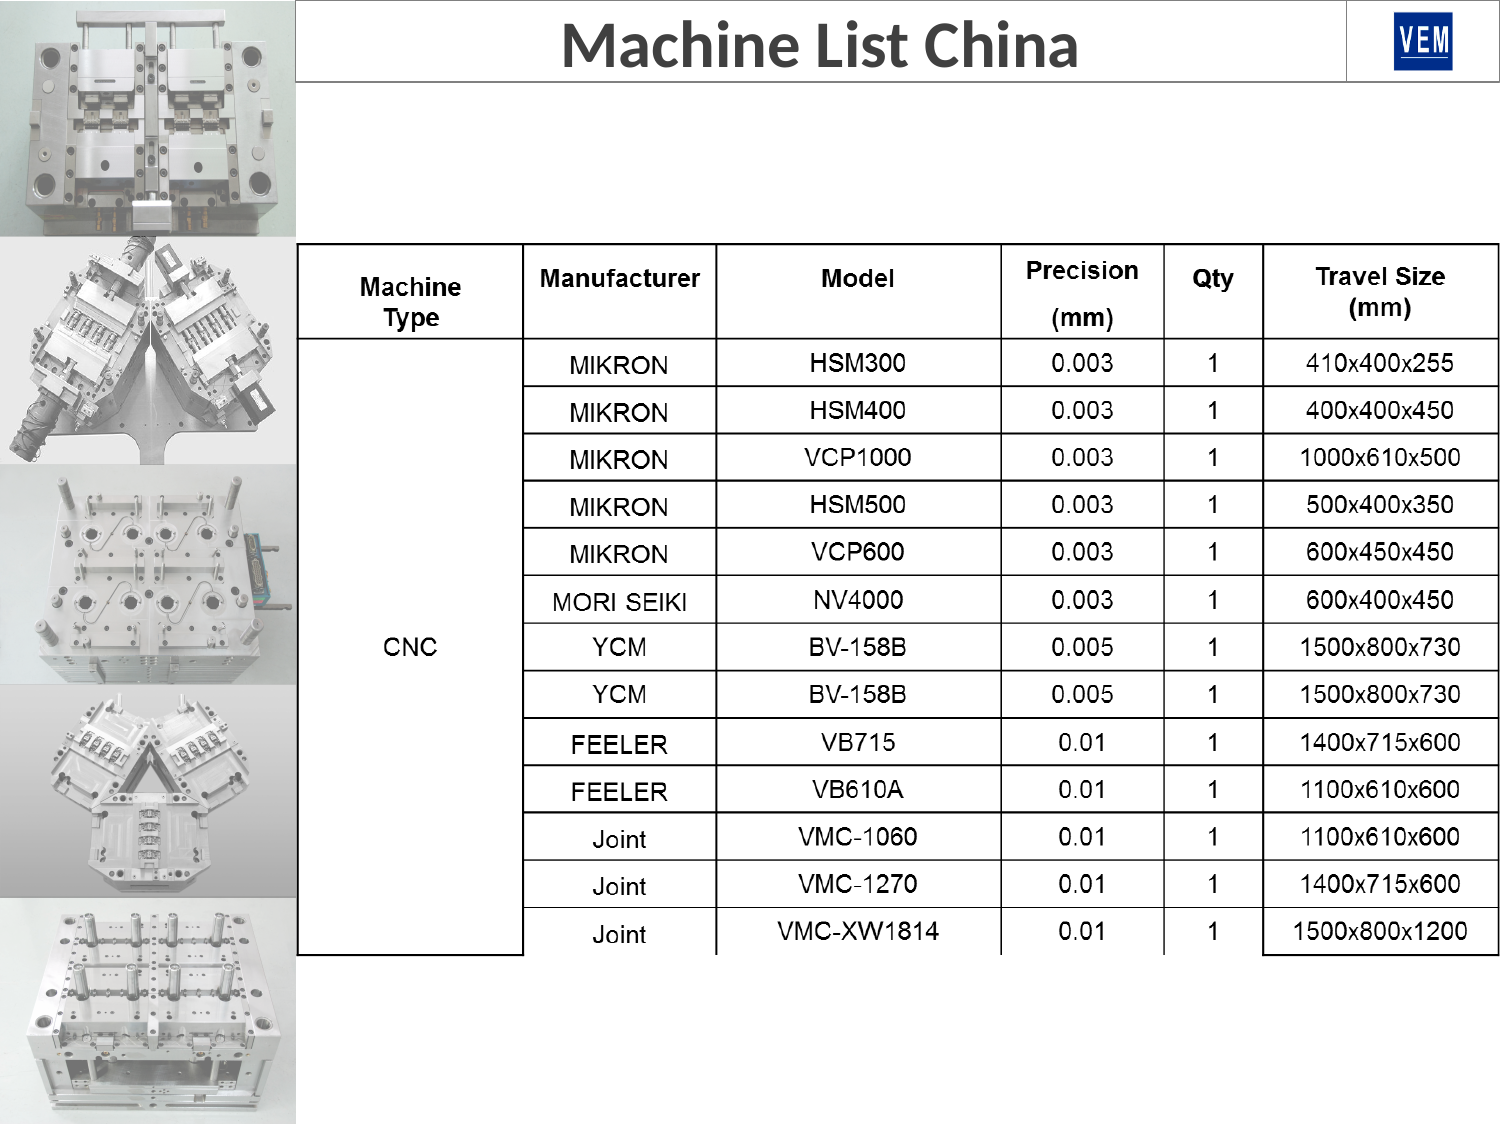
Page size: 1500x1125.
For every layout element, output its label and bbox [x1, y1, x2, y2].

picture [296, 242, 1500, 963]
text_box [295, 0, 1500, 83]
